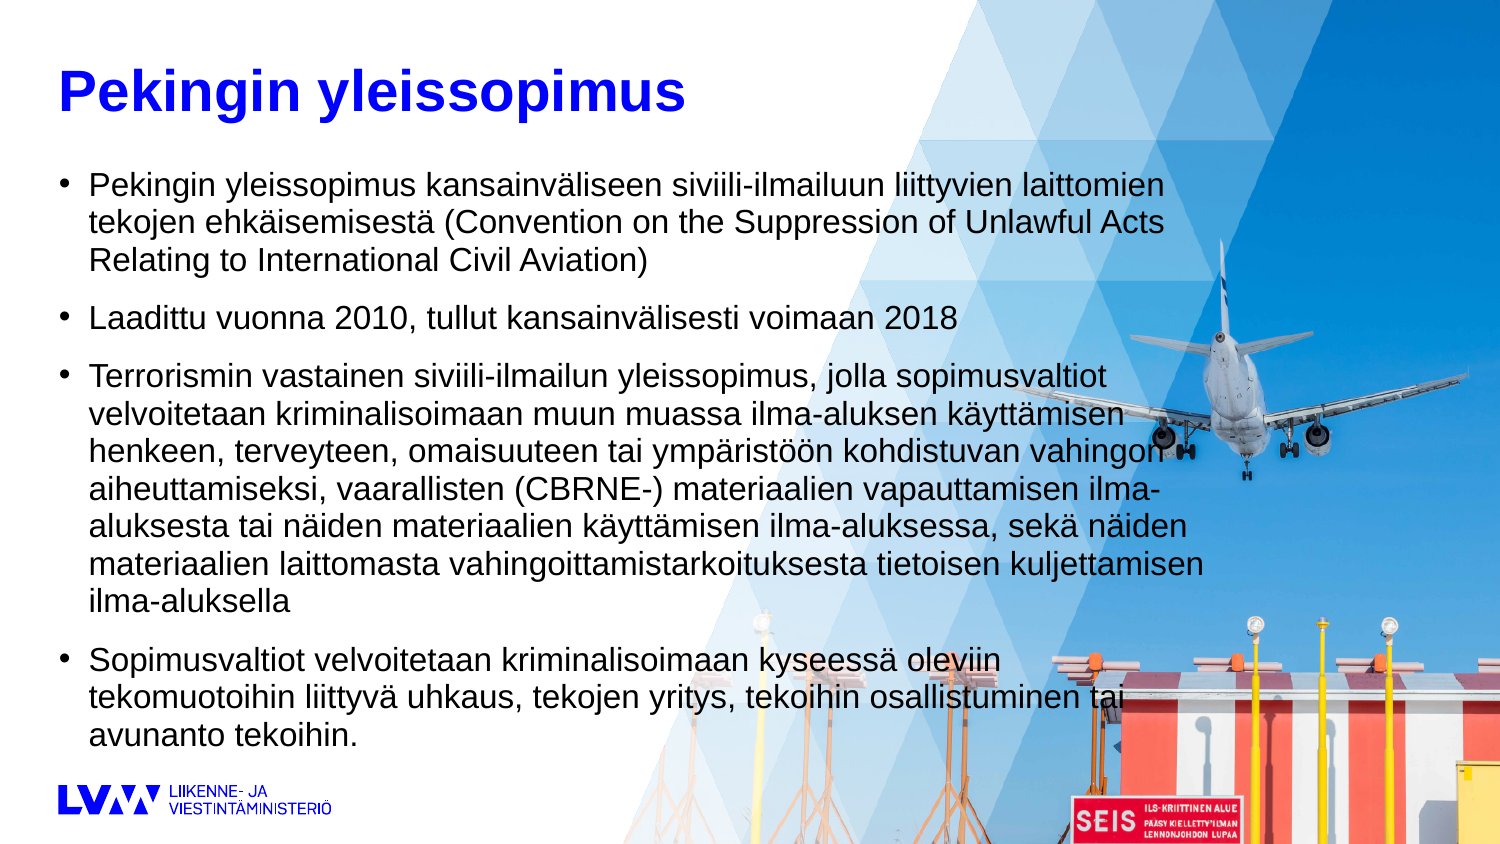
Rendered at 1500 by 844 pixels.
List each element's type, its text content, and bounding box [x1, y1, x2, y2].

text_box Pekingin yleissopimus [58, 58, 896, 124]
text_box Pekingin yleissopimus kansainväliseen siviili-ilmailuun liittyvien laittomien tekojen ehkäisemisestä (Convention on the Suppression of Unlawful Acts Relating to International Civil Aviation) Laadittu vuonna 2010, tullut kansainvälisesti voimaan 2018 Terrorismin vastainen siviili-ilmailun yleissopimus, jolla sopimusvaltiot velvoitetaan kriminalisoimaan muun muassa ilma-aluksen käyttämisen henkeen, terveyteen, omaisuuteen tai ympäristöön kohdistuvan vahingon aiheuttamiseksi, vaarallisten (CBRNE-) materiaalien vapauttamisen ilma-aluksesta tai näiden materiaalien käyttämisen ilma-aluksessa, sekä näiden materiaalien laittomasta vahingoittamistarkoituksesta tietoisen kuljettamisen ilma-aluksella Sopimusvaltiot velvoitetaan kriminalisoimaan kyseessä oleviin tekomuotoihin liittyvä uhkaus, tekojen yritys, tekoihin osallistuminen tai avunanto tekoihin. [59, 165, 1209, 786]
picture [0, 0, 1500, 844]
